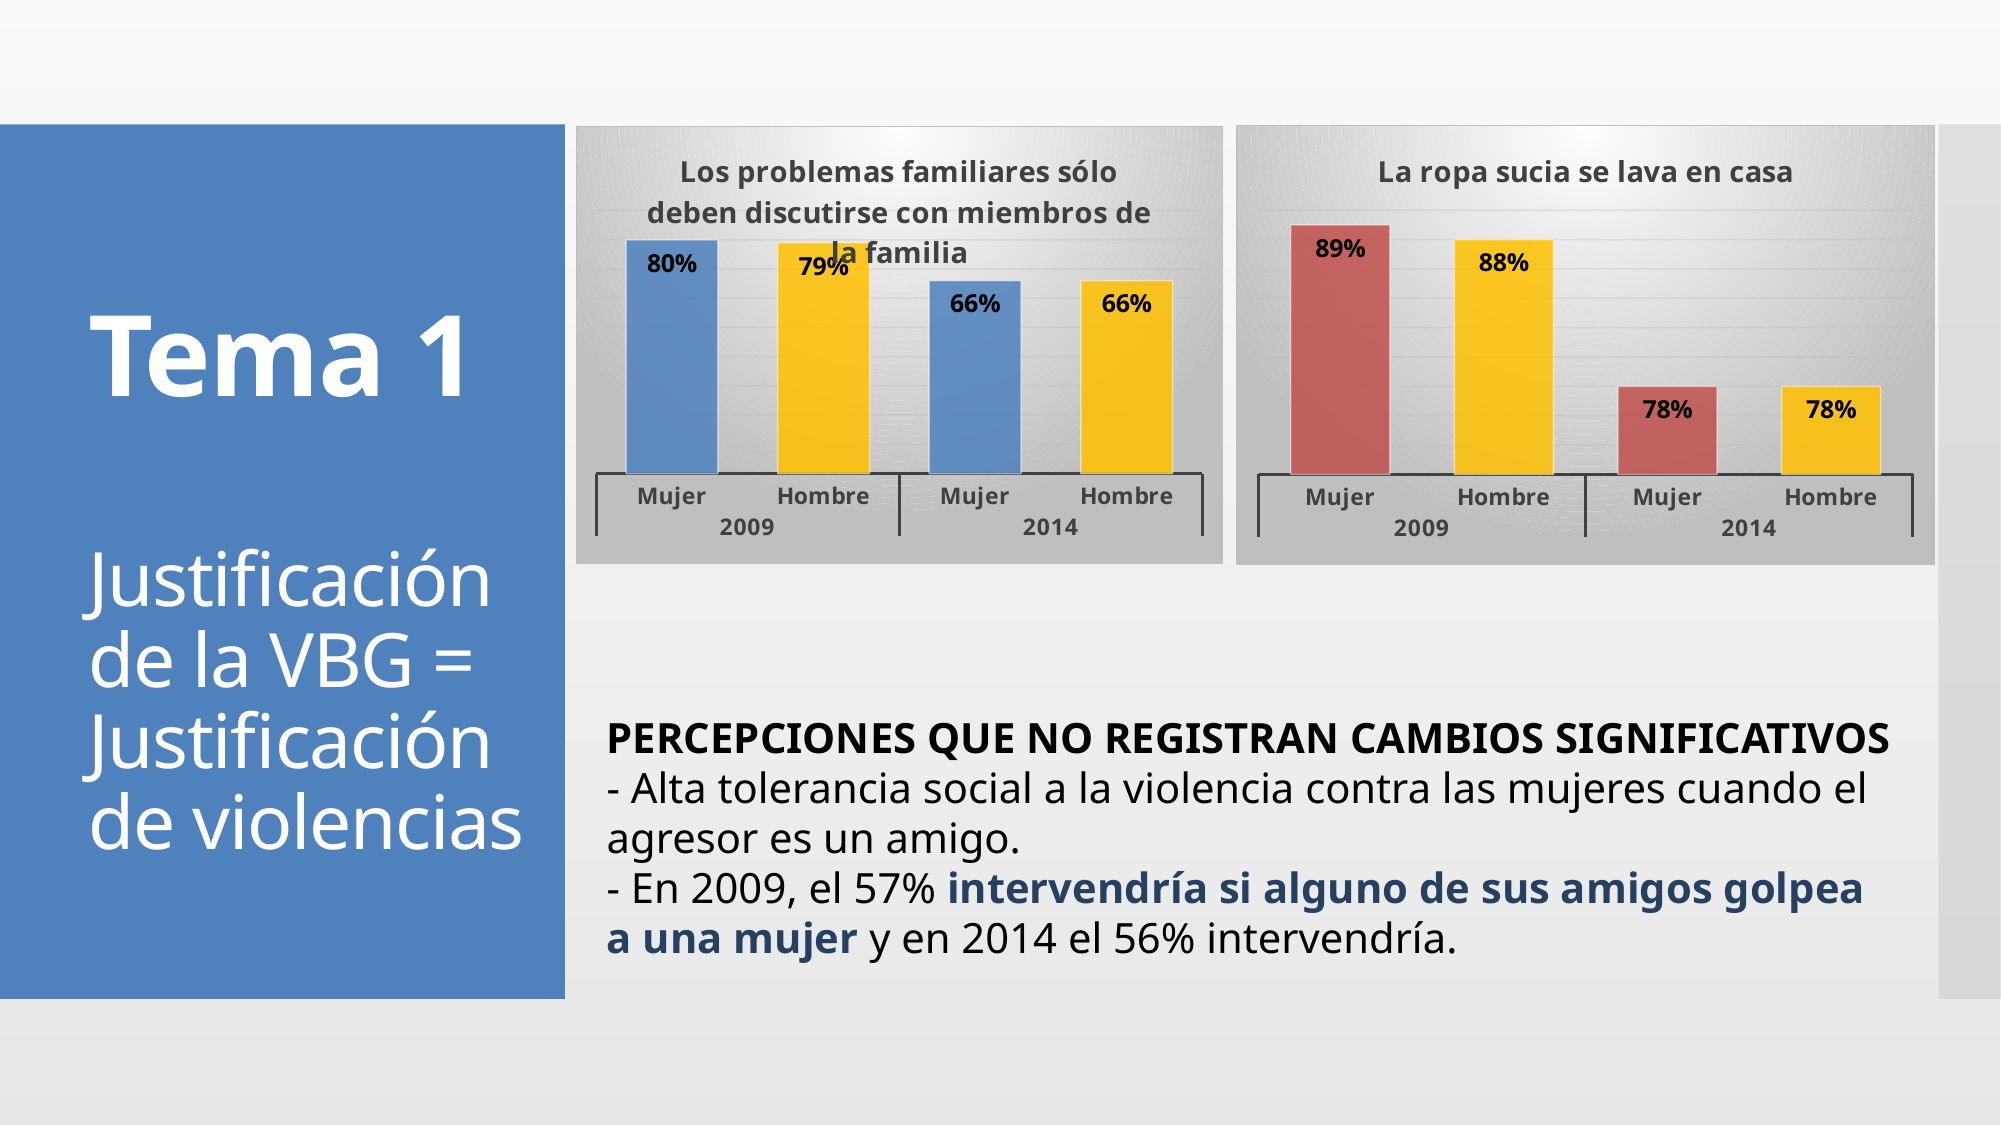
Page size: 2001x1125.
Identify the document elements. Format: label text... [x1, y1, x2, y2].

text_box PERCEPCIONES QUE NO REGISTRAN CAMBIOS SIGNIFICATIVOS - Alta tolerancia social a la violencia contra las mujeres cuando el agresor es un amigo. - En 2009, el 57% intervendría si alguno de sus amigos golpea a una mujer y en 2014 el 56% intervendría. [591, 667, 1917, 970]
chart [575, 125, 1224, 564]
chart [1236, 124, 1936, 566]
text_box Tema 1 Justificación de la VBG = Justificación de violencias [73, 204, 557, 960]
